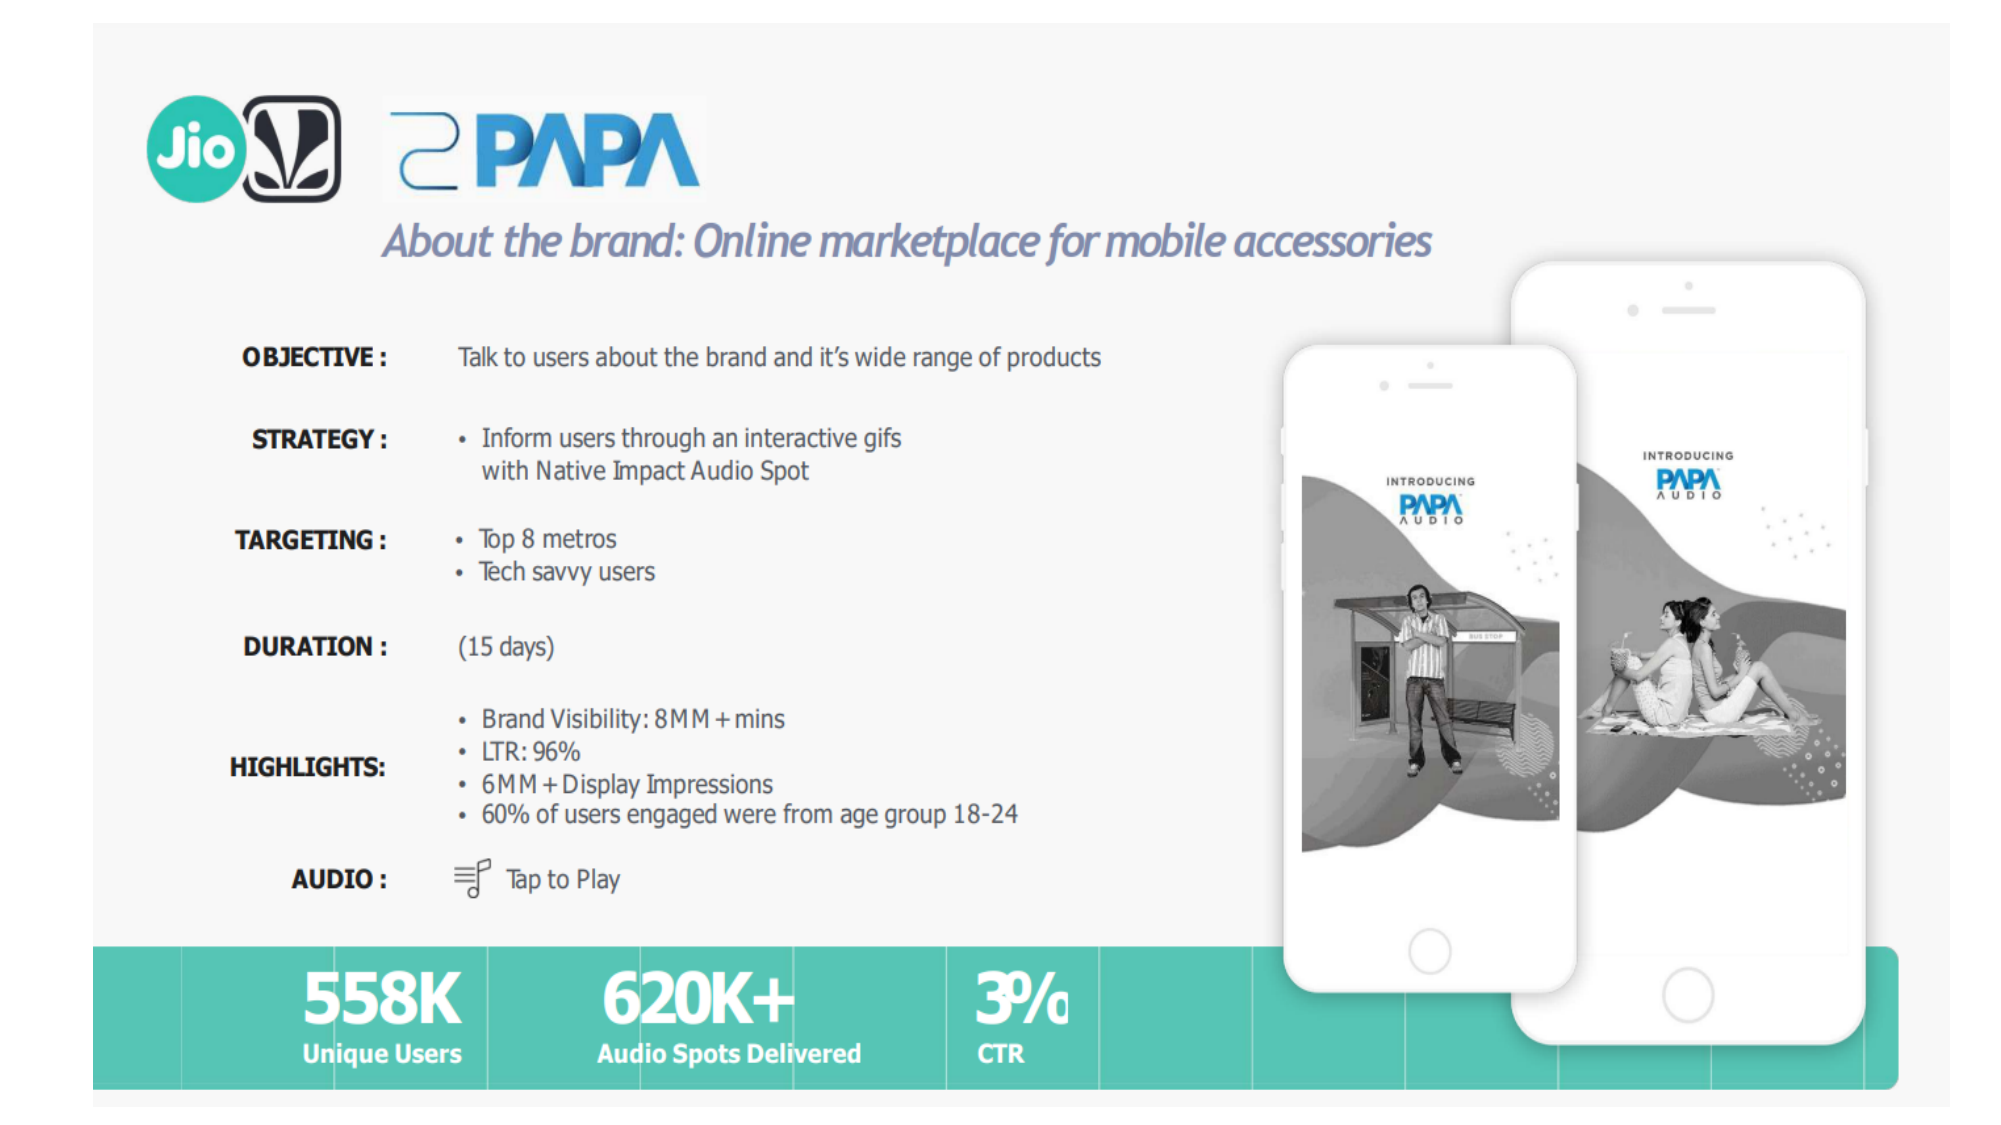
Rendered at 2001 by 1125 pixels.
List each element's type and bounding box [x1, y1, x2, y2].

picture [93, 23, 1950, 1107]
